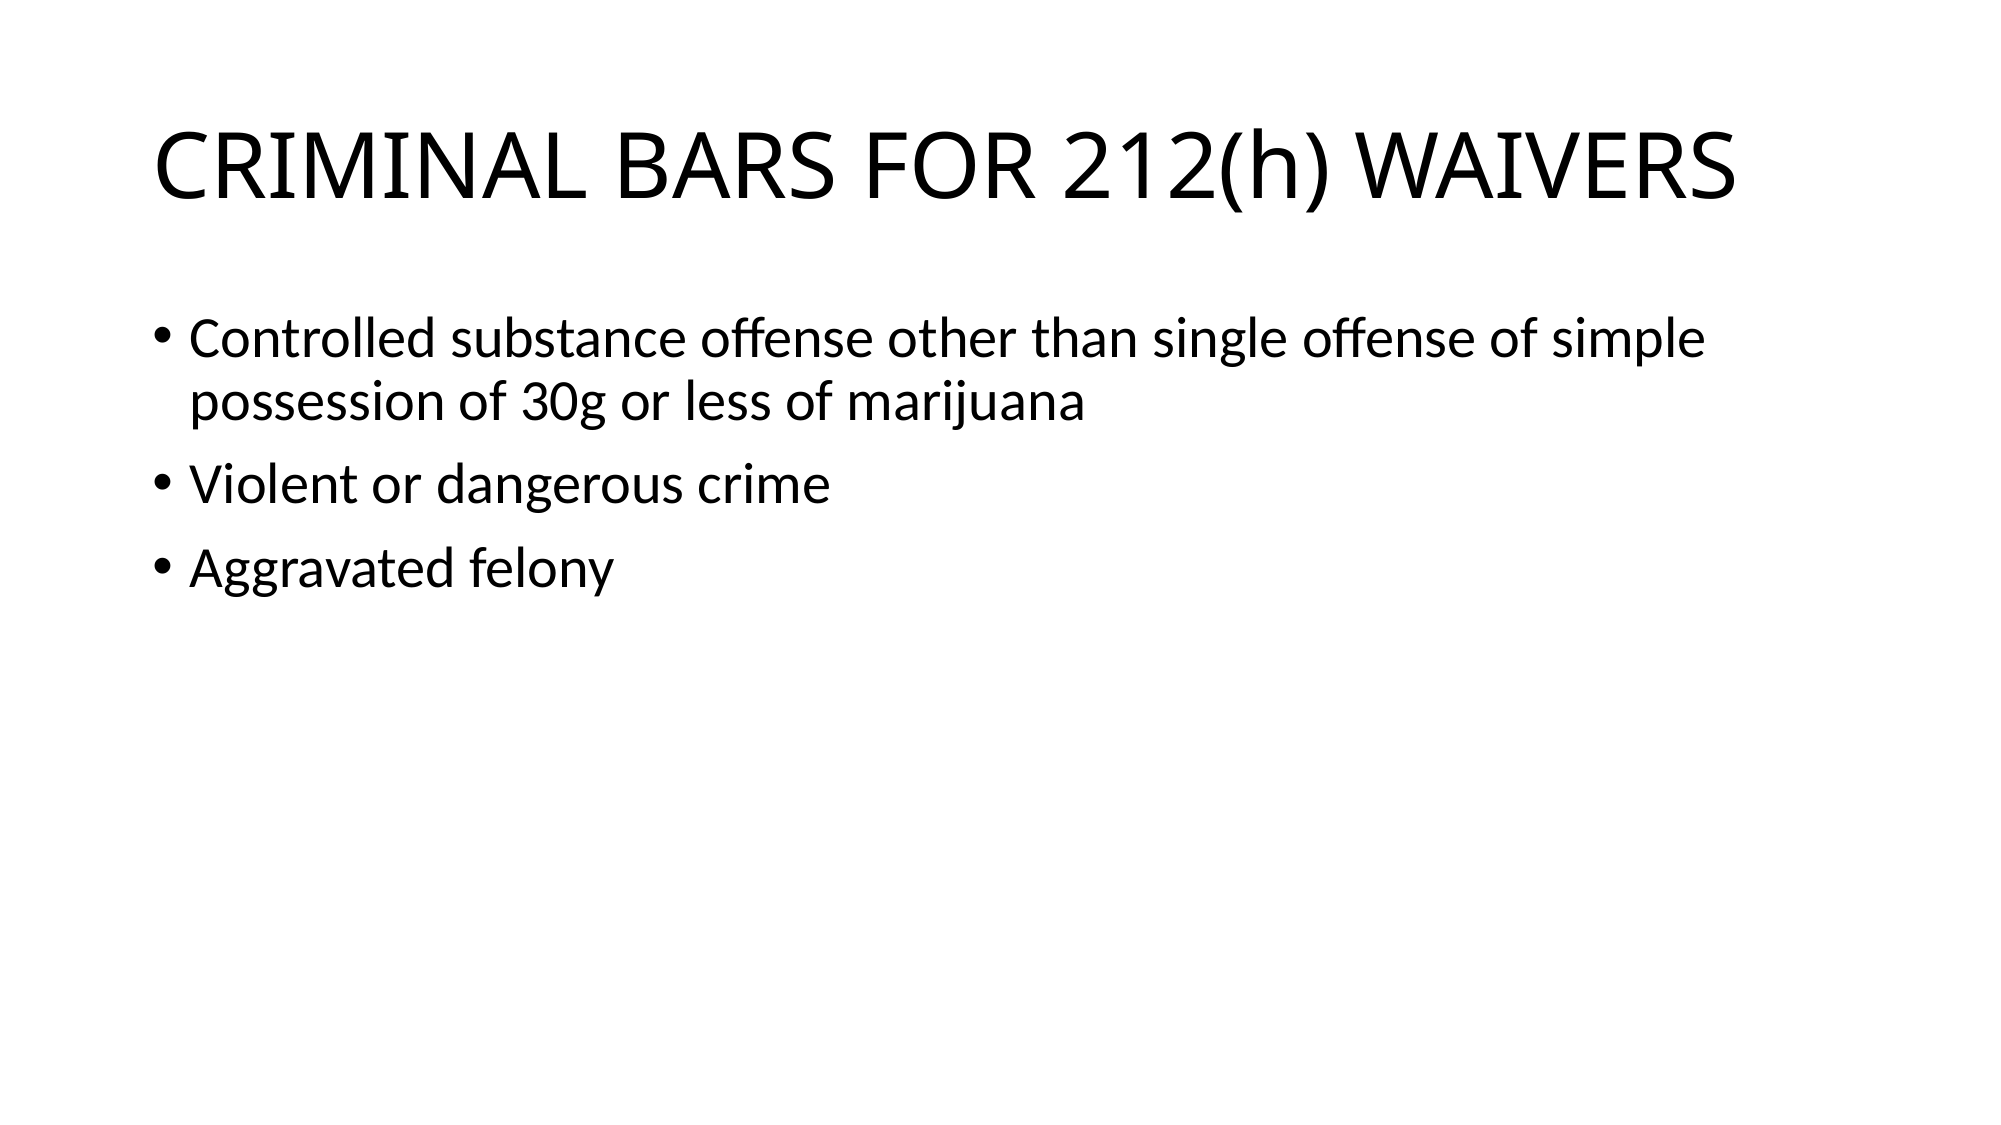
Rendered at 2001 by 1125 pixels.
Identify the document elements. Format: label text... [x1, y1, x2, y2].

title CRIMINAL BARS FOR 212(h) WAIVERS [137, 59, 1863, 278]
list Controlled substance offense other than single offense of simple possession of 30g or less of marijuana Violent or dangerous crime Aggravated felony [137, 299, 1863, 1014]
